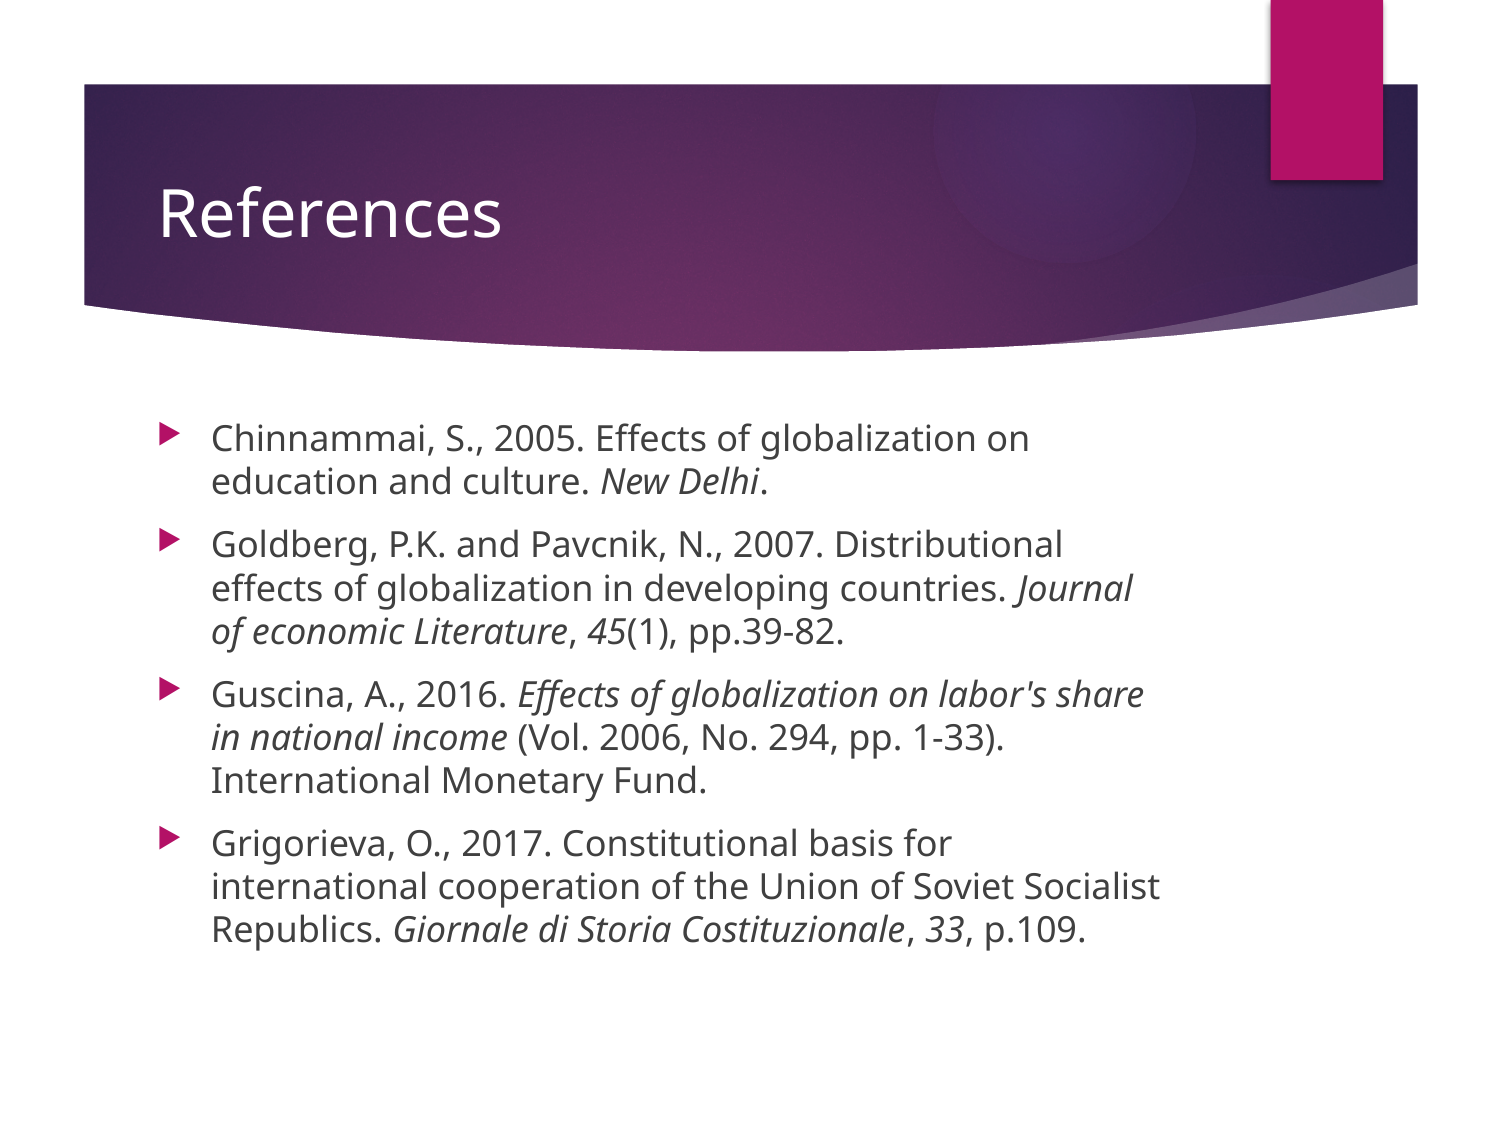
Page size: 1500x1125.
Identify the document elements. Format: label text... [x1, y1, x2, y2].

list Chinnammai, S., 2005. Effects of globalization on education and culture. New Delhi. Goldberg, P.K. and Pavcnik, N., 2007. Distributional effects of globalization in developing countries. Journal of economic Literature, 45(1), pp.39-82. Guscina, A., 2016. Effects of globalization on labor's share in national income (Vol. 2006, No. 294, pp. 1-33). International Monetary Fund. Grigorieva, O., 2017. Constitutional basis for international cooperation of the Union of Soviet Socialist Republics. Giornale di Storia Costituzionale, 33, p.109. [141, 408, 1183, 988]
title References [142, 152, 1183, 269]
